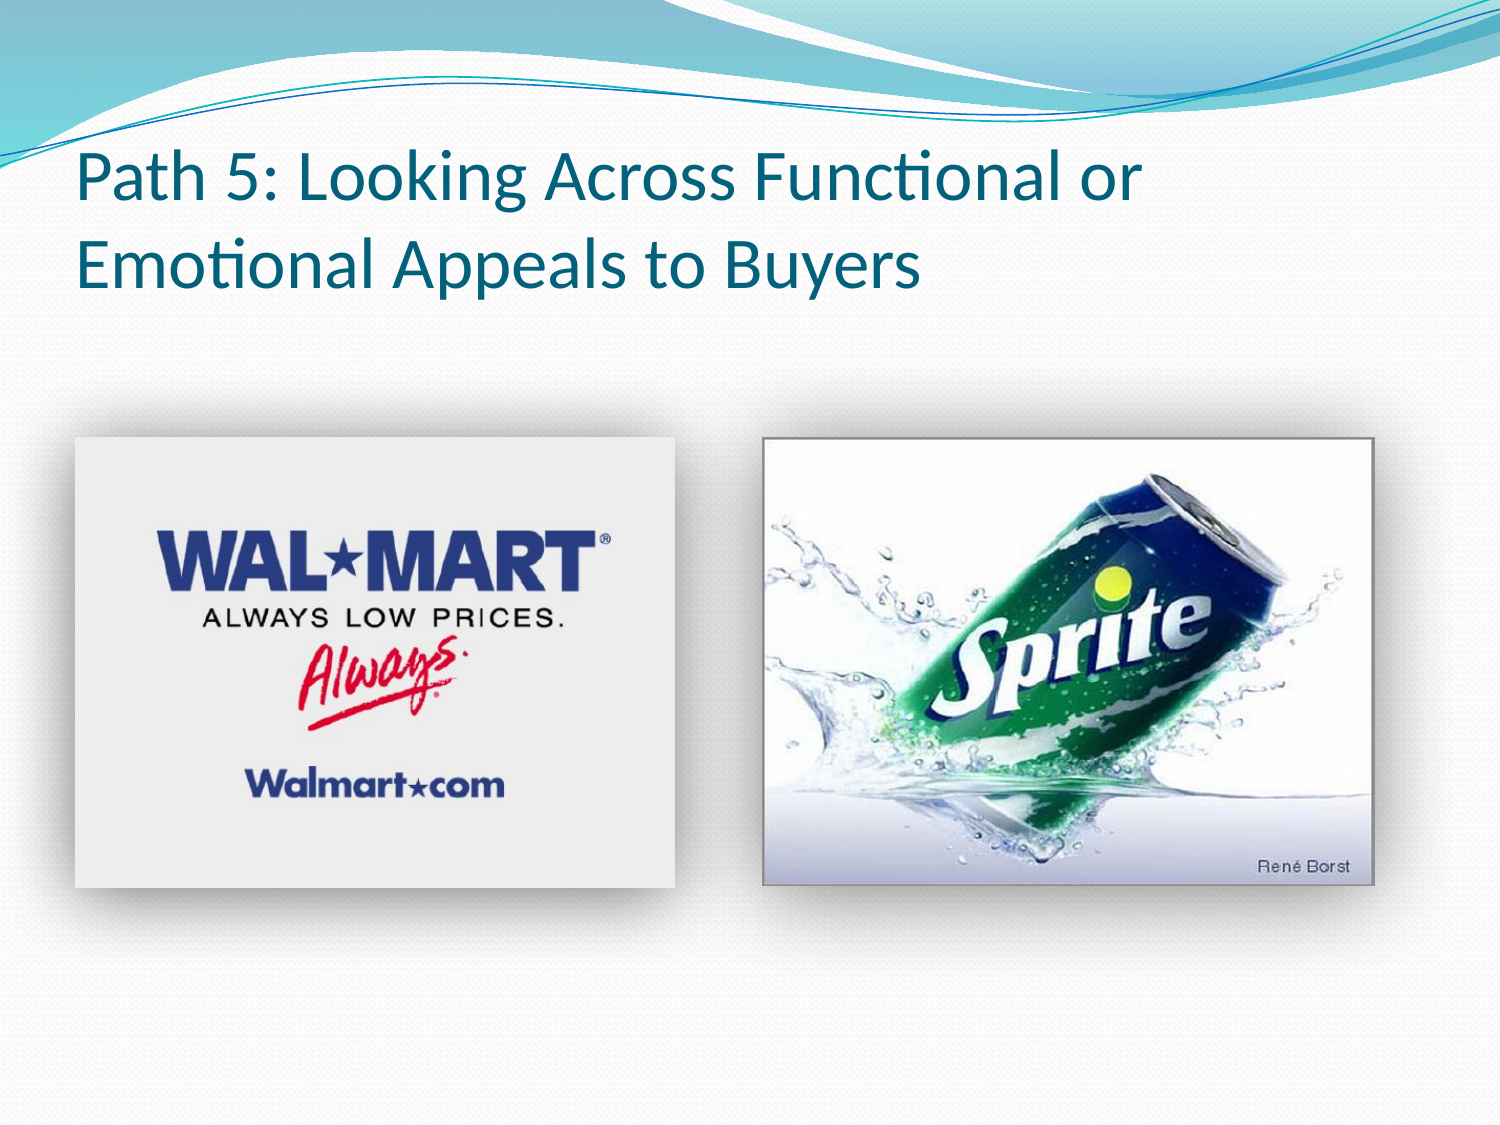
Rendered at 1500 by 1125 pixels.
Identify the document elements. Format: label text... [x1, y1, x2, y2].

title Path 5: Looking Across Functional or Emotional Appeals to Buyers [75, 115, 1438, 303]
picture [762, 437, 1376, 886]
picture [74, 437, 676, 888]
